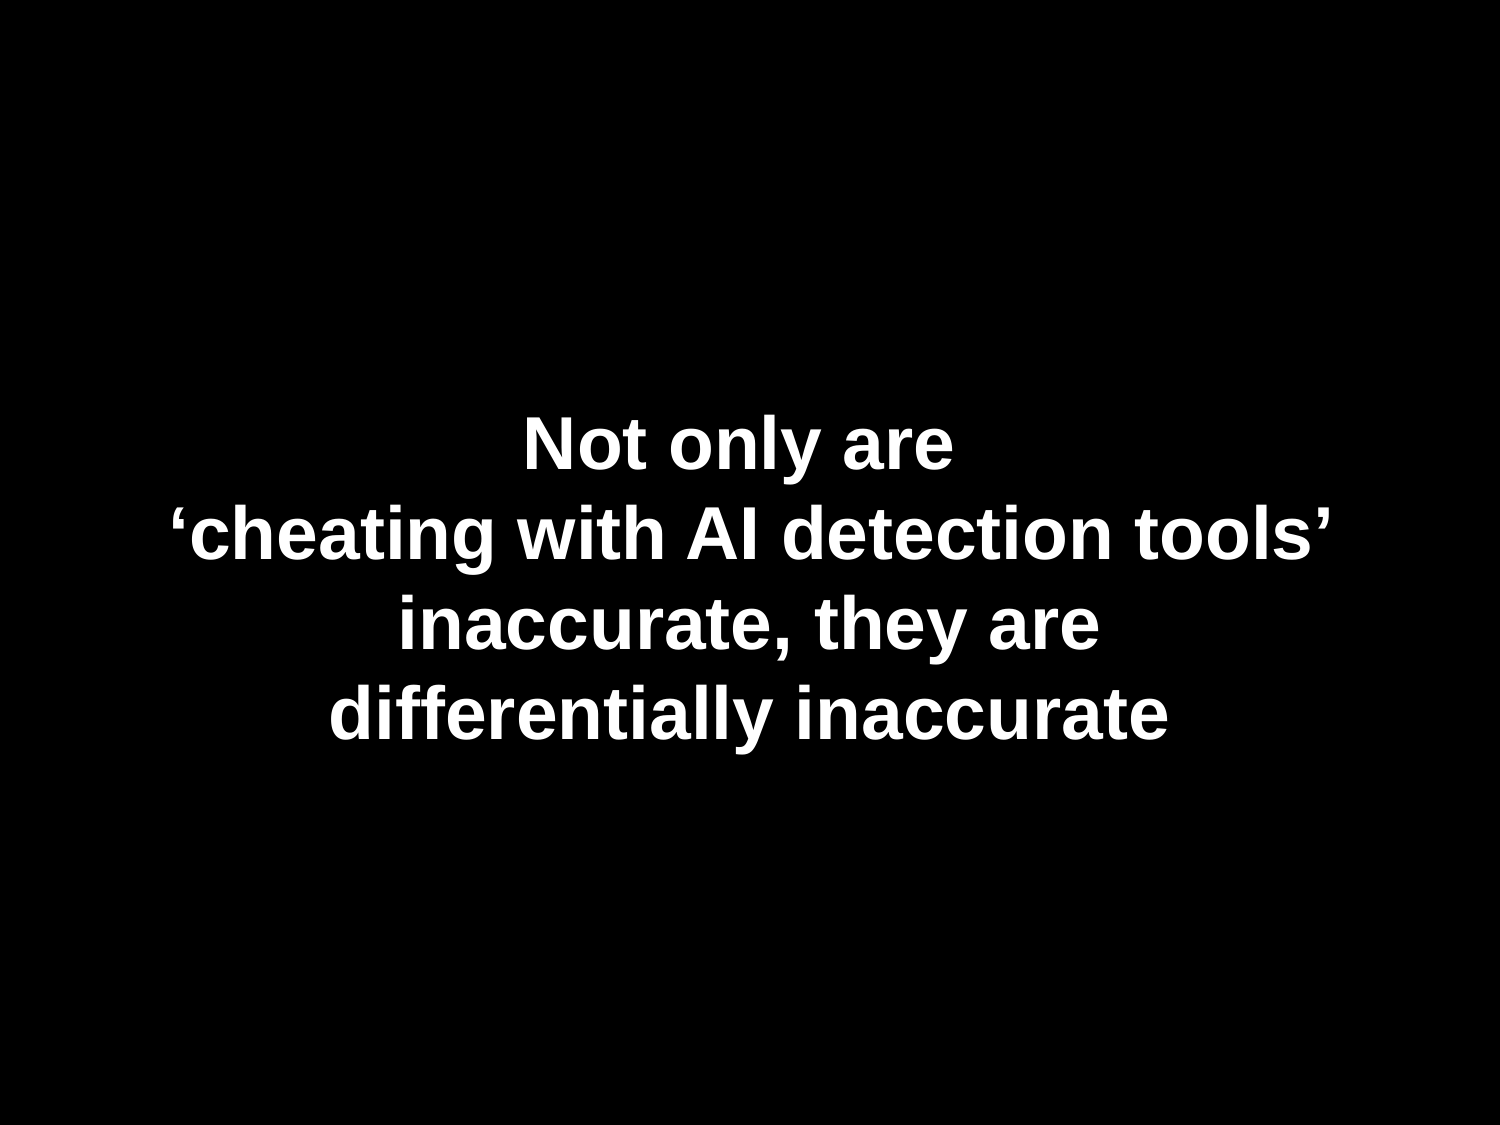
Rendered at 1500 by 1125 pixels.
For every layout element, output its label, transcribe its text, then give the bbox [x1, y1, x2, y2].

text_box Not only are ‘cheating with AI detection tools’ inaccurate, they are differentially inaccurate [0, 387, 1500, 763]
